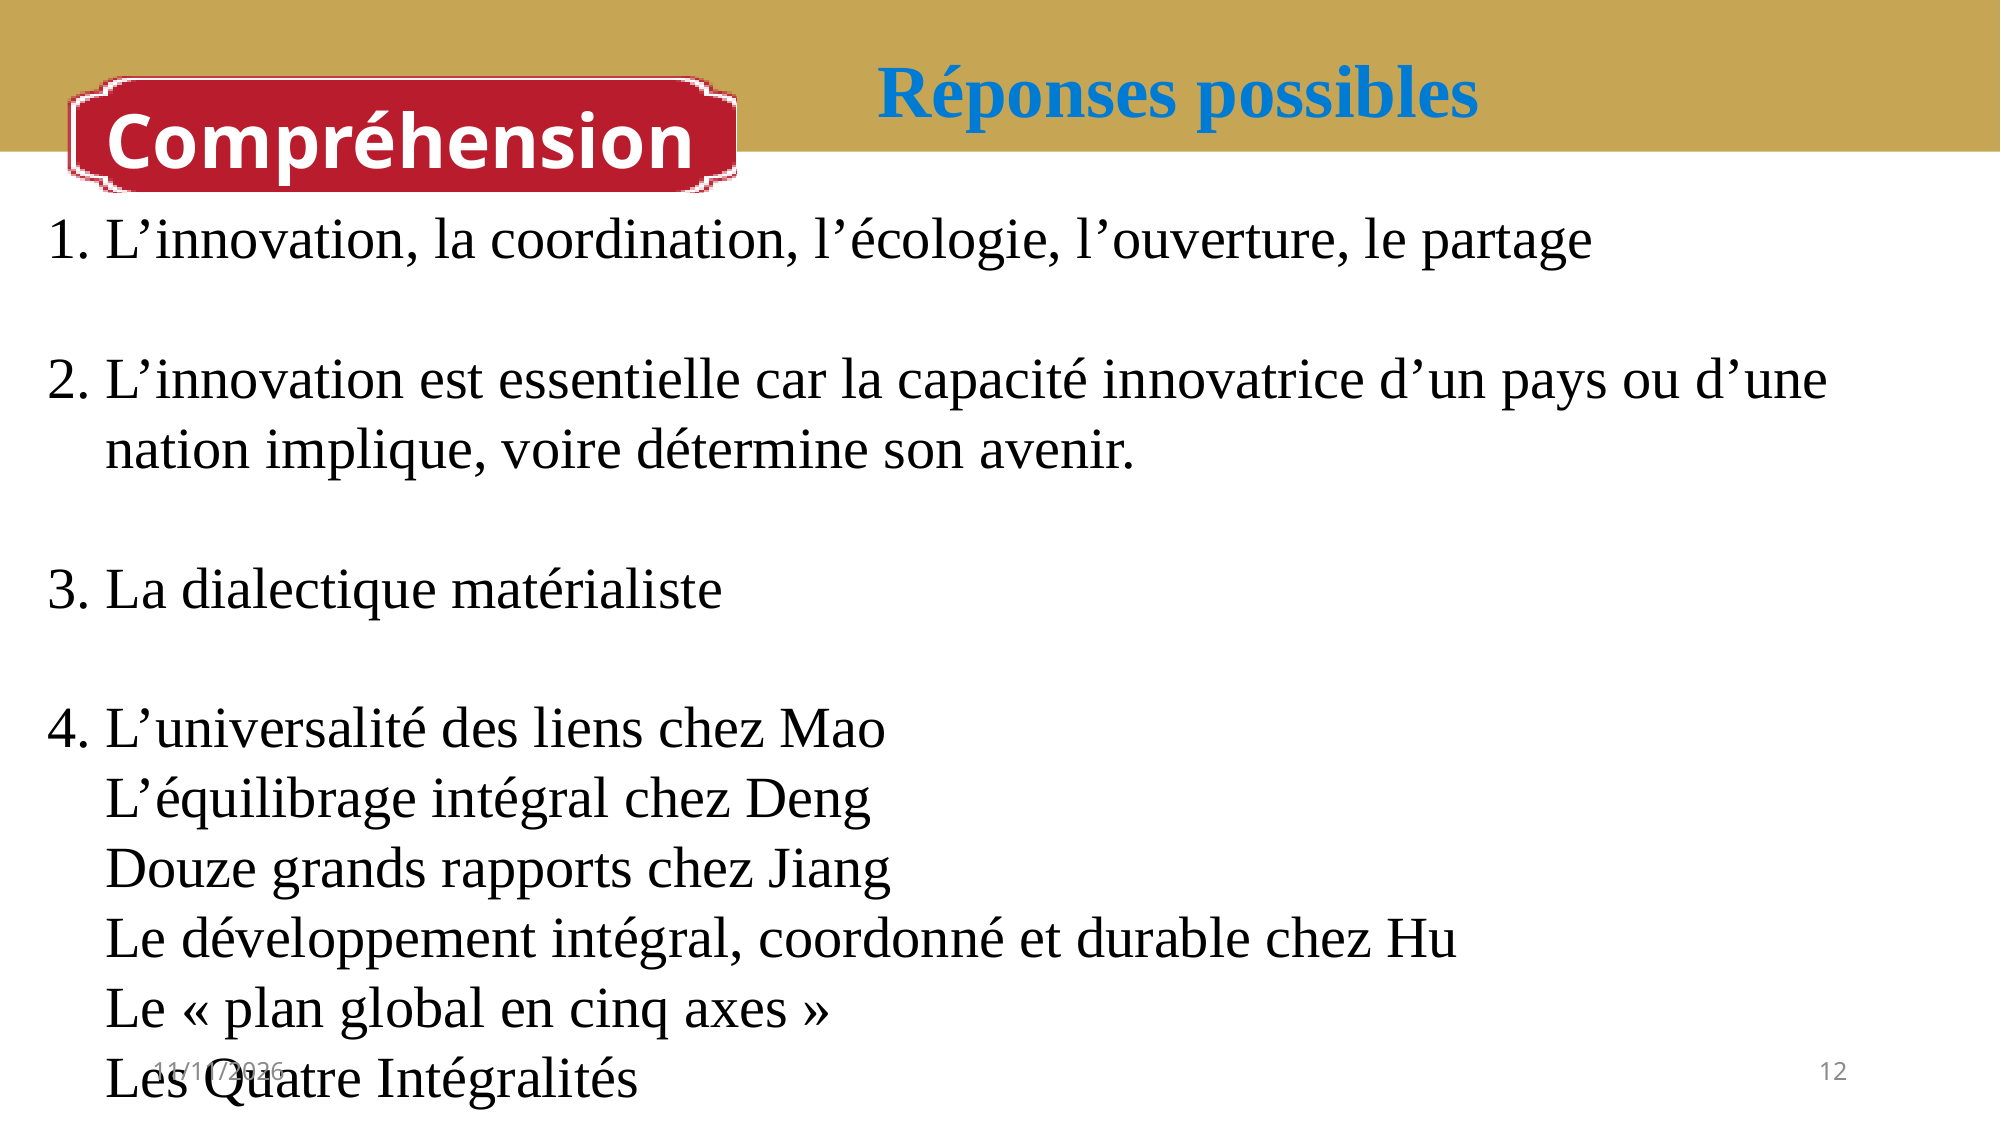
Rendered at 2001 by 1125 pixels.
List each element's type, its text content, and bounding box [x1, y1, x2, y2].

picture [67, 76, 737, 193]
text_box 1. L’innovation, la coordination, l’écologie, l’ouverture, le partage 2. L’innovation est essentielle car la capacité innovatrice d’un pays ou d’une nation implique, voire détermine son avenir. 3. La dialectique matérialiste 4. L’universalité des liens chez Mao L’équilibrage intégral chez Deng Douze grands rapports chez Jiang Le développement intégral, coordonné et durable chez Hu Le « plan global en cinq axes » Les Quatre Intégralités [32, 192, 1969, 1111]
slide_number 12 [1412, 1042, 1863, 1103]
text_box Réponses possibles [862, 35, 1868, 116]
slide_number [137, 1042, 588, 1103]
text_box [0, 0, 2000, 153]
